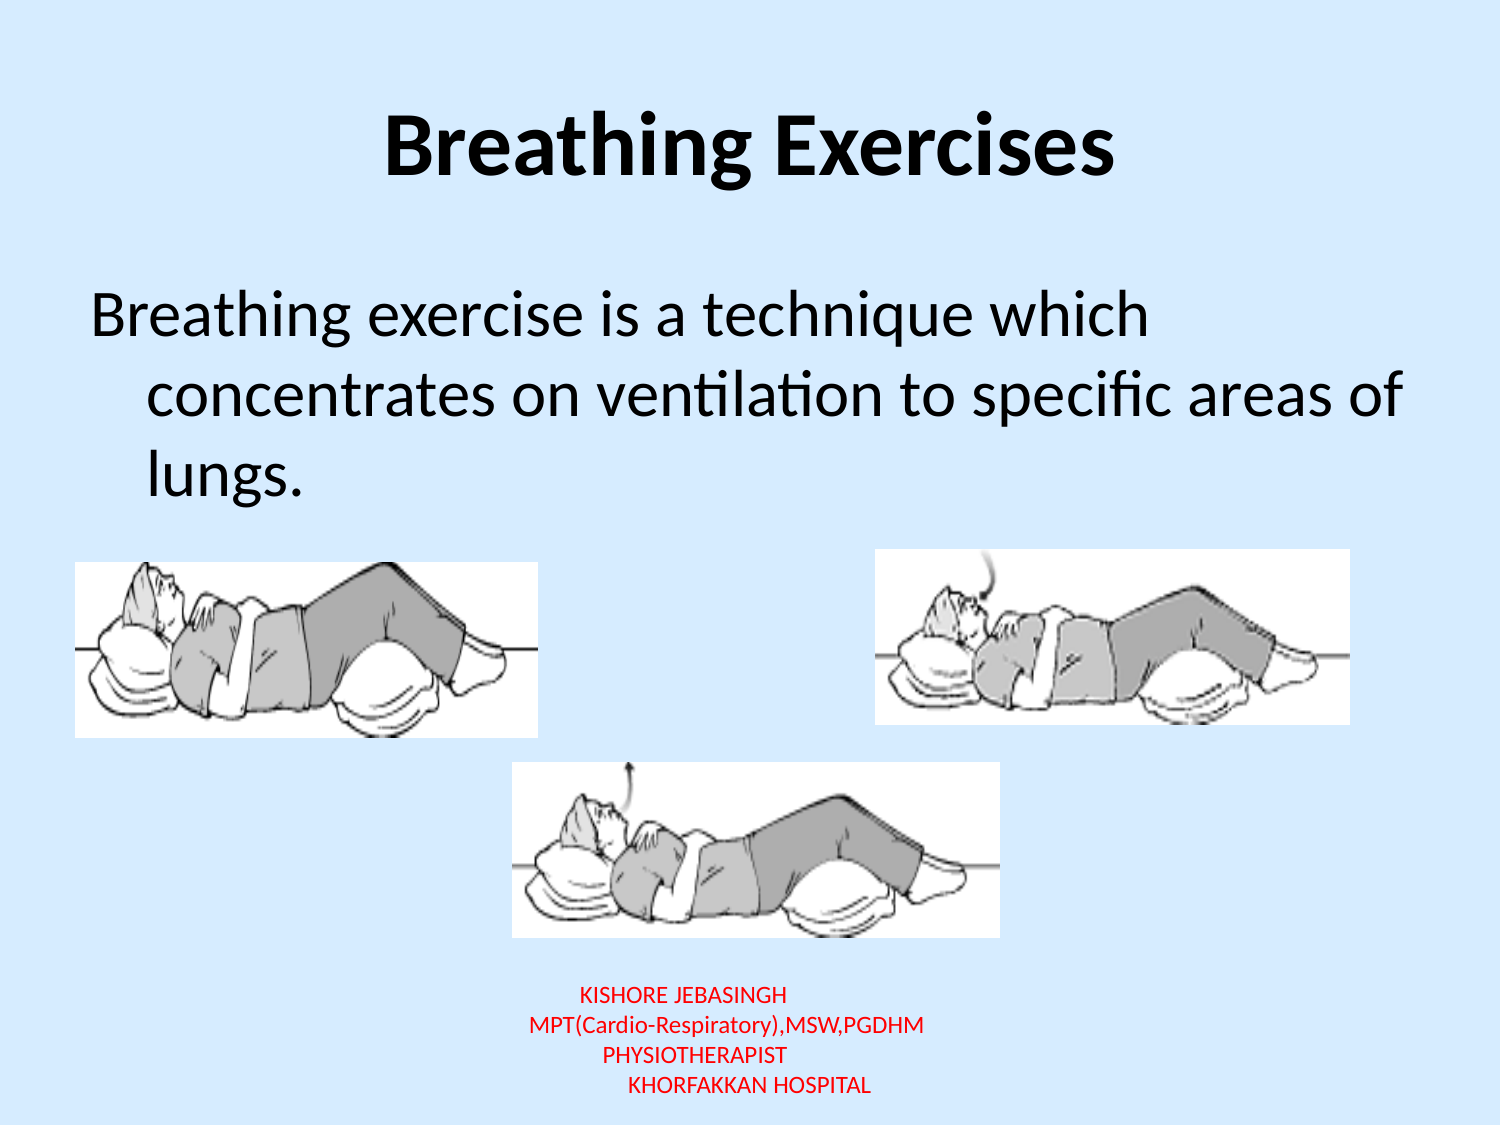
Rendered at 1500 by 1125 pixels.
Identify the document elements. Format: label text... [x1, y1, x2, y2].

picture [74, 562, 538, 738]
picture [874, 549, 1351, 726]
list Breathing exercise is a technique which concentrates on ventilation to specific areas of lungs. [75, 262, 1425, 1005]
picture [512, 762, 1001, 938]
title Breathing Exercises [75, 45, 1425, 233]
footer KISHORE JEBASINGH MPT(Cardio-Respiratory),MSW,PGDHM PHYSIOTHERAPIST KHORFAKKAN HOSPITAL [512, 975, 988, 1103]
